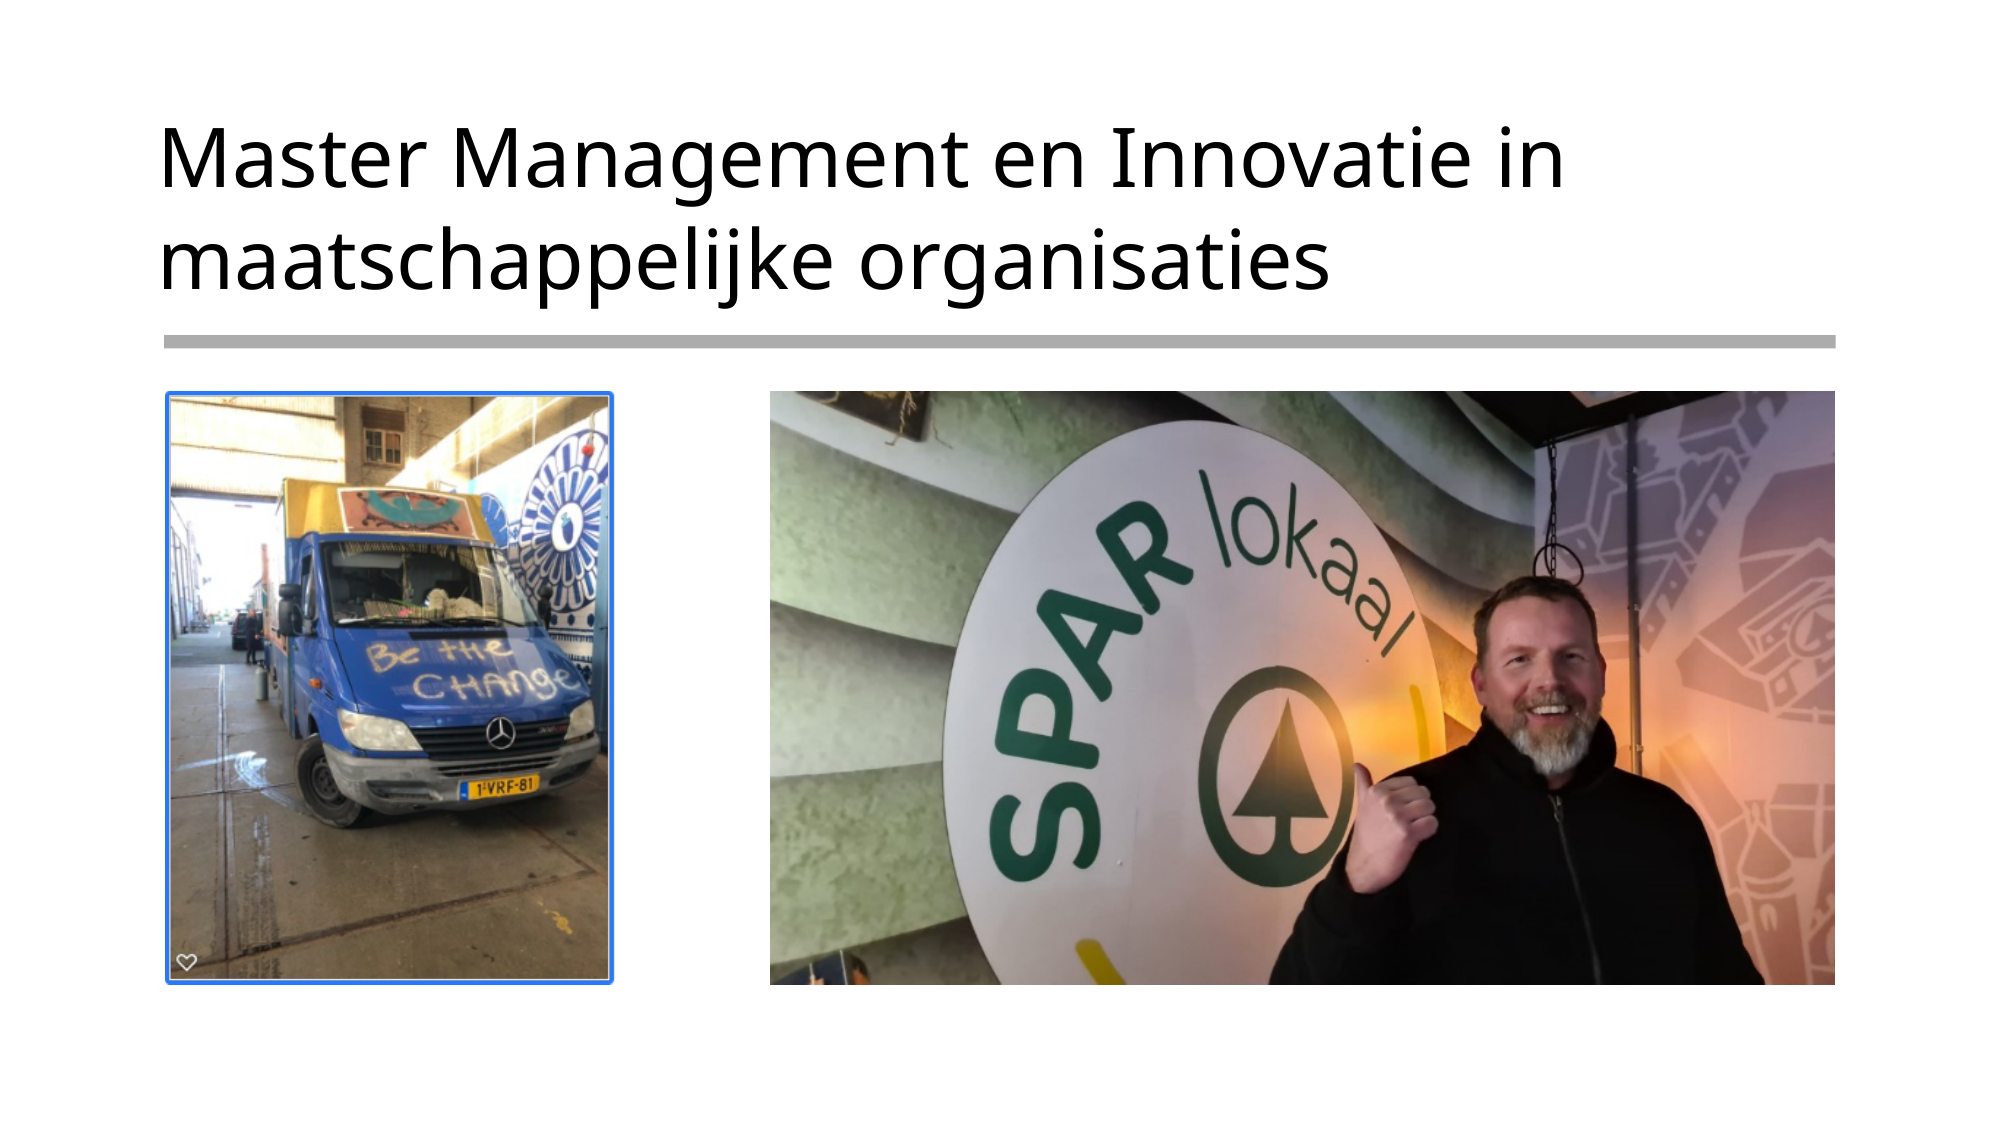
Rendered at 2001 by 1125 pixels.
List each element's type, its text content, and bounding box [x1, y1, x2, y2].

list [770, 391, 1835, 985]
text_box [163, 334, 1837, 349]
title Master Management en Innovatie in maatschappelijke organisaties [142, 99, 1858, 317]
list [165, 391, 759, 985]
